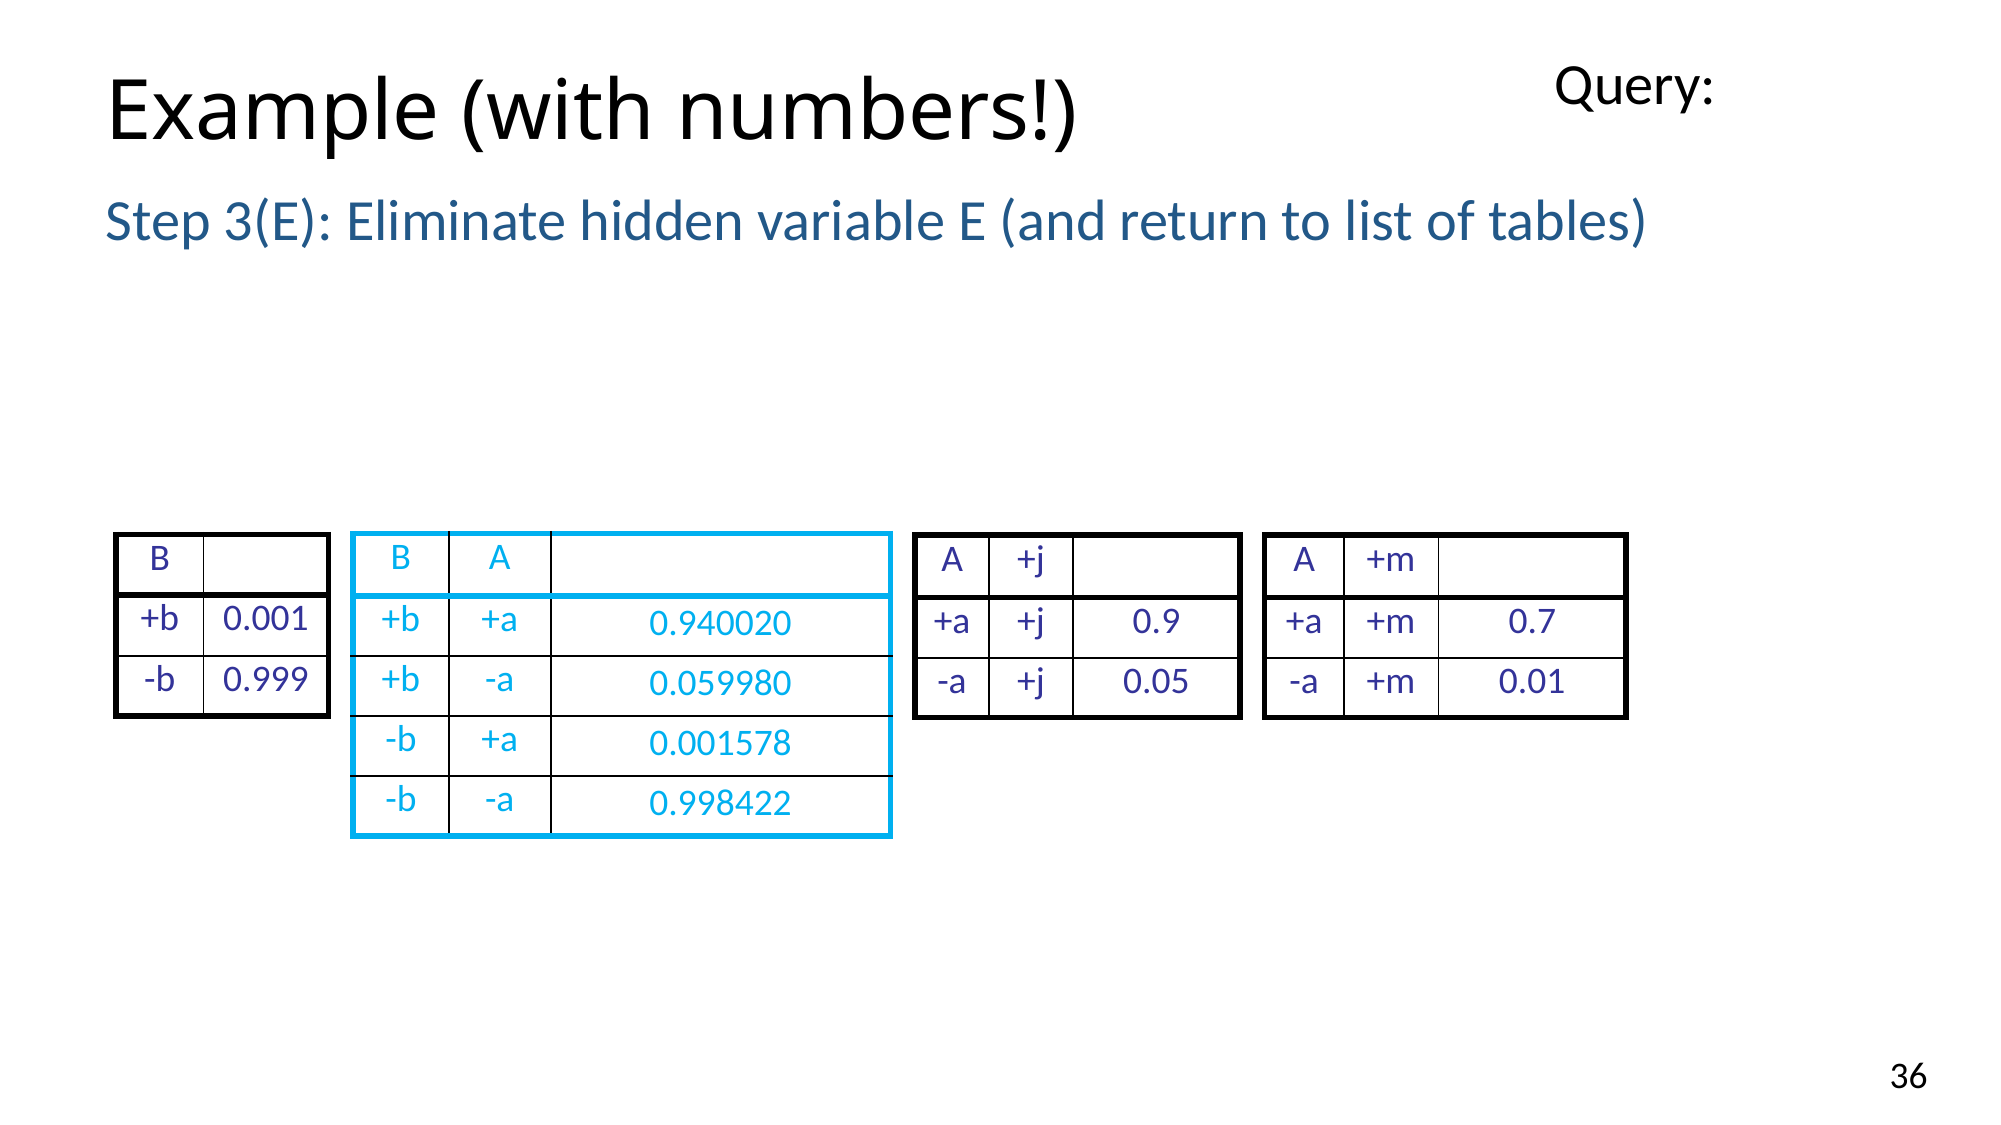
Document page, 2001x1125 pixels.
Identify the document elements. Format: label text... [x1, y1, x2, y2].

title Example (with numbers!) [90, 60, 1816, 164]
slide_number 36 [1492, 1043, 1943, 1104]
list Step 3(E): Eliminate hidden variable E (and return to list of tables) [90, 182, 1943, 259]
